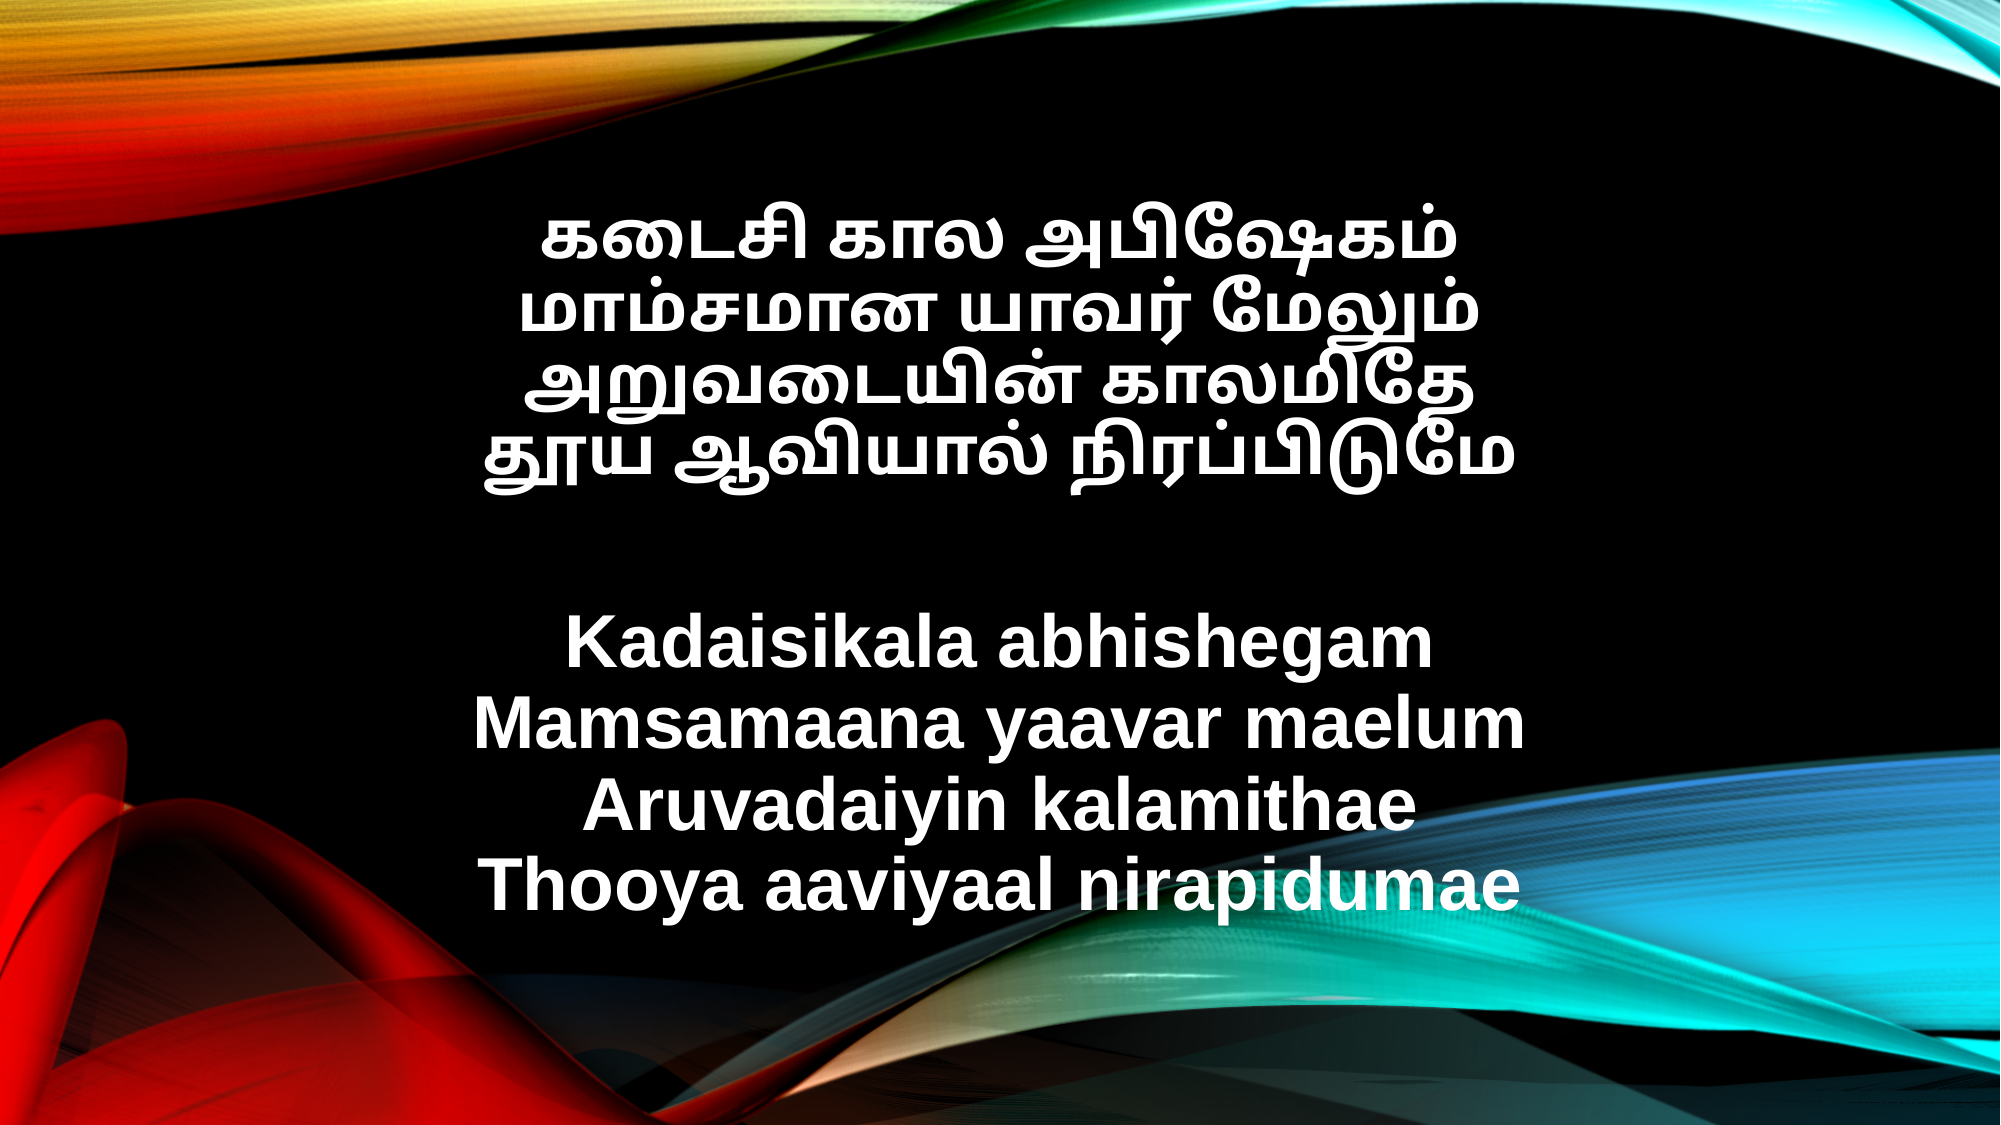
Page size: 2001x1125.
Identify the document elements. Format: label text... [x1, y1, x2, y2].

subtitle கடைசி கால அபிஷேகம் மாம்சமான யாவர் மேலும் அறுவடையின் காலமிதே தூய ஆவியால் நிரப்பிடுமே Kadaisikala abhishegam Mamsamaana yaavar maelum Aruvadaiyin kalamithae Thooya aaviyaal nirapidumae [0, 0, 2000, 1125]
